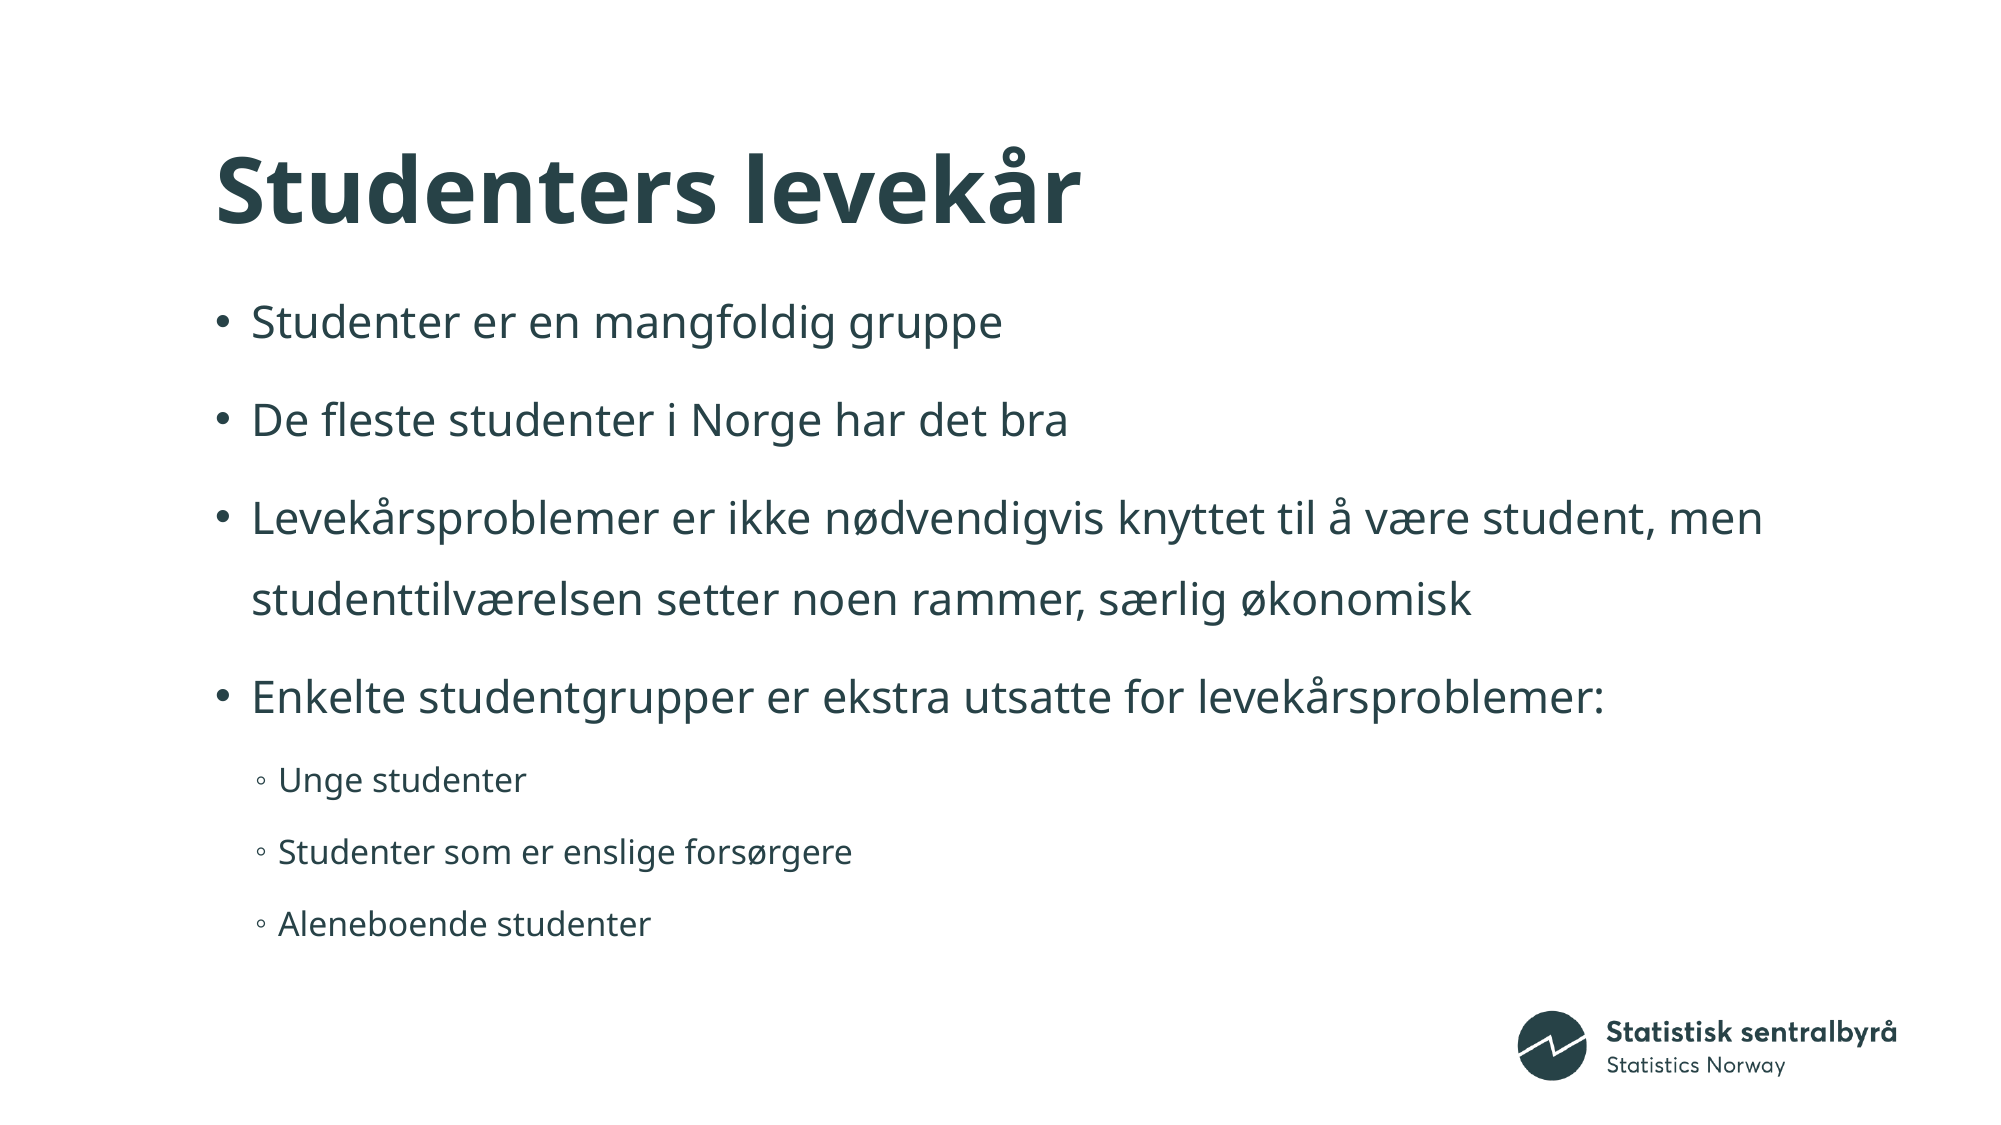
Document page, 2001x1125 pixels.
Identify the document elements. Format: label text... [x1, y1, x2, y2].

picture [1503, 995, 2000, 1125]
title Studenters levekår [200, 90, 1784, 259]
list Studenter er en mangfoldig gruppe De fleste studenter i Norge har det bra Levekårsproblemer er ikke nødvendigvis knyttet til å være student, men studenttilværelsen setter noen rammer, særlig økonomisk Enkelte studentgrupper er ekstra utsatte for levekårsproblemer: Unge studenter Studenter som er enslige forsørgere Aleneboende studenter [200, 259, 1784, 959]
